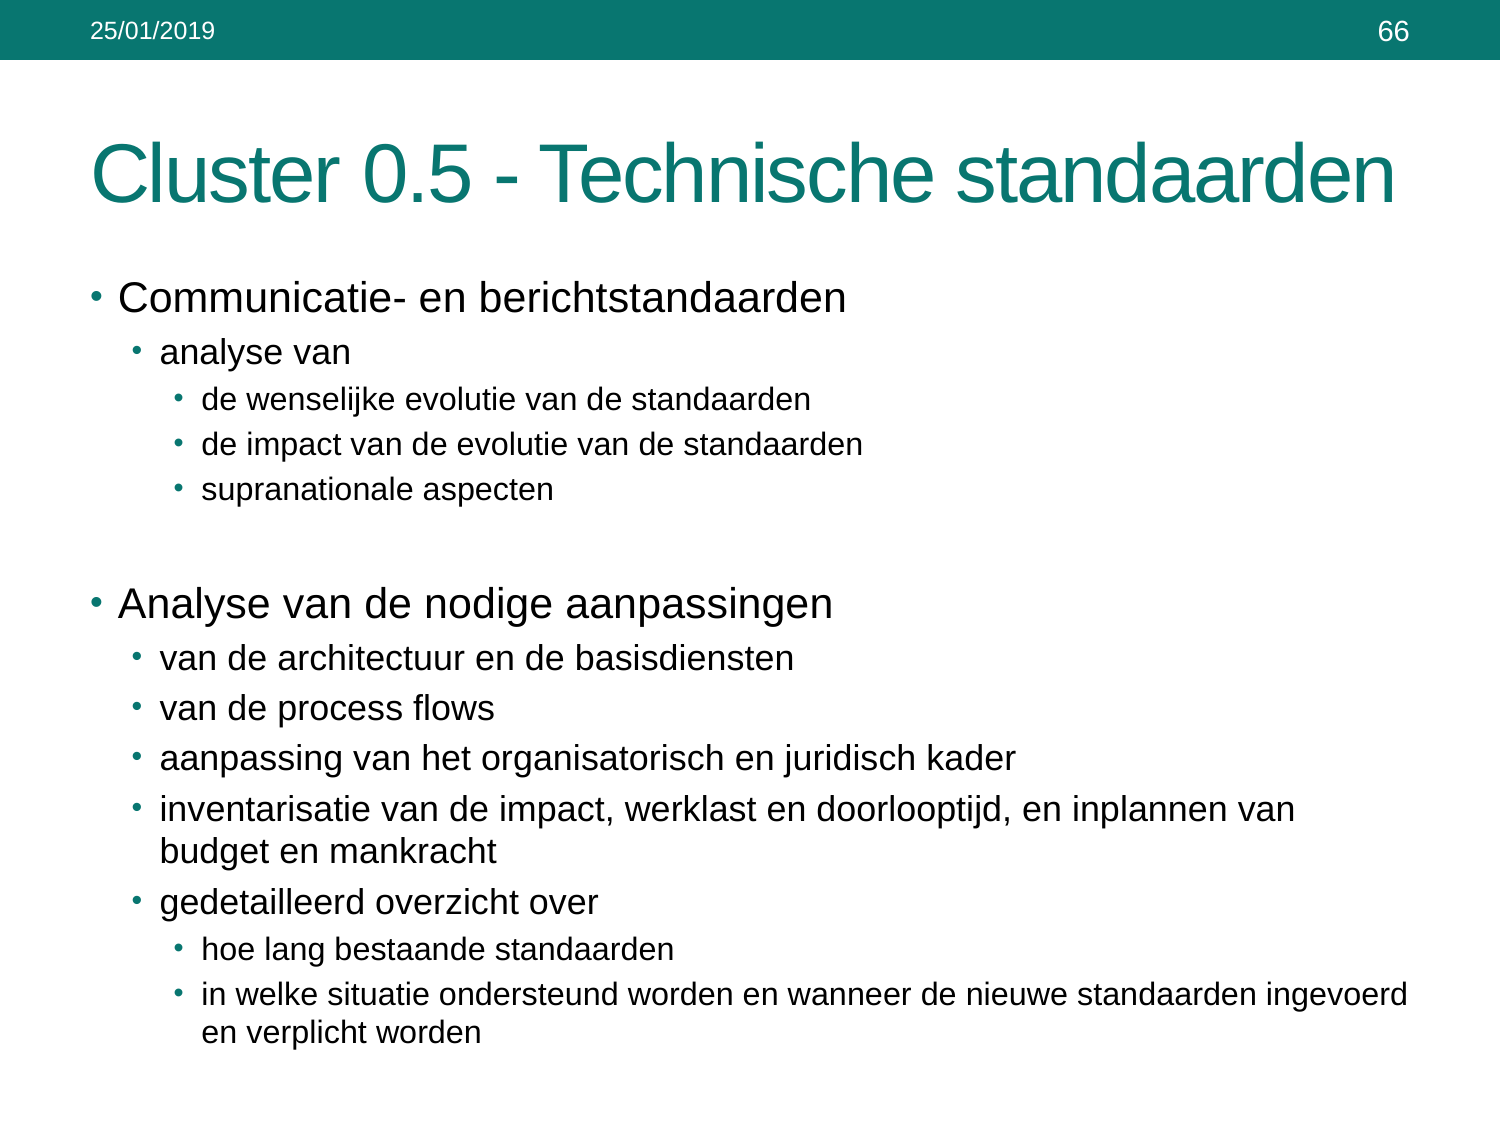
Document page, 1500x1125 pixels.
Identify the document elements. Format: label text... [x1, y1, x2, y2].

list Communicatie- en berichtstandaarden analyse van de wenselijke evolutie van de standaarden de impact van de evolutie van de standaarden supranationale aspecten Analyse van de nodige aanpassingen van de architectuur en de basisdiensten van de process flows aanpassing van het organisatorisch en juridisch kader inventarisatie van de impact, werklast en doorlooptijd, en inplannen van budget en mankracht gedetailleerd overzicht over hoe lang bestaande standaarden in welke situatie ondersteund worden en wanneer de nieuwe standaarden ingevoerd en verplicht worden [75, 262, 1425, 1063]
slide_number 66 [1259, 3, 1425, 57]
title Cluster 0.5 - Technische standaarden [75, 87, 1425, 250]
text_box [76, 971, 1427, 1125]
text_box [25, 0, 1259, 150]
